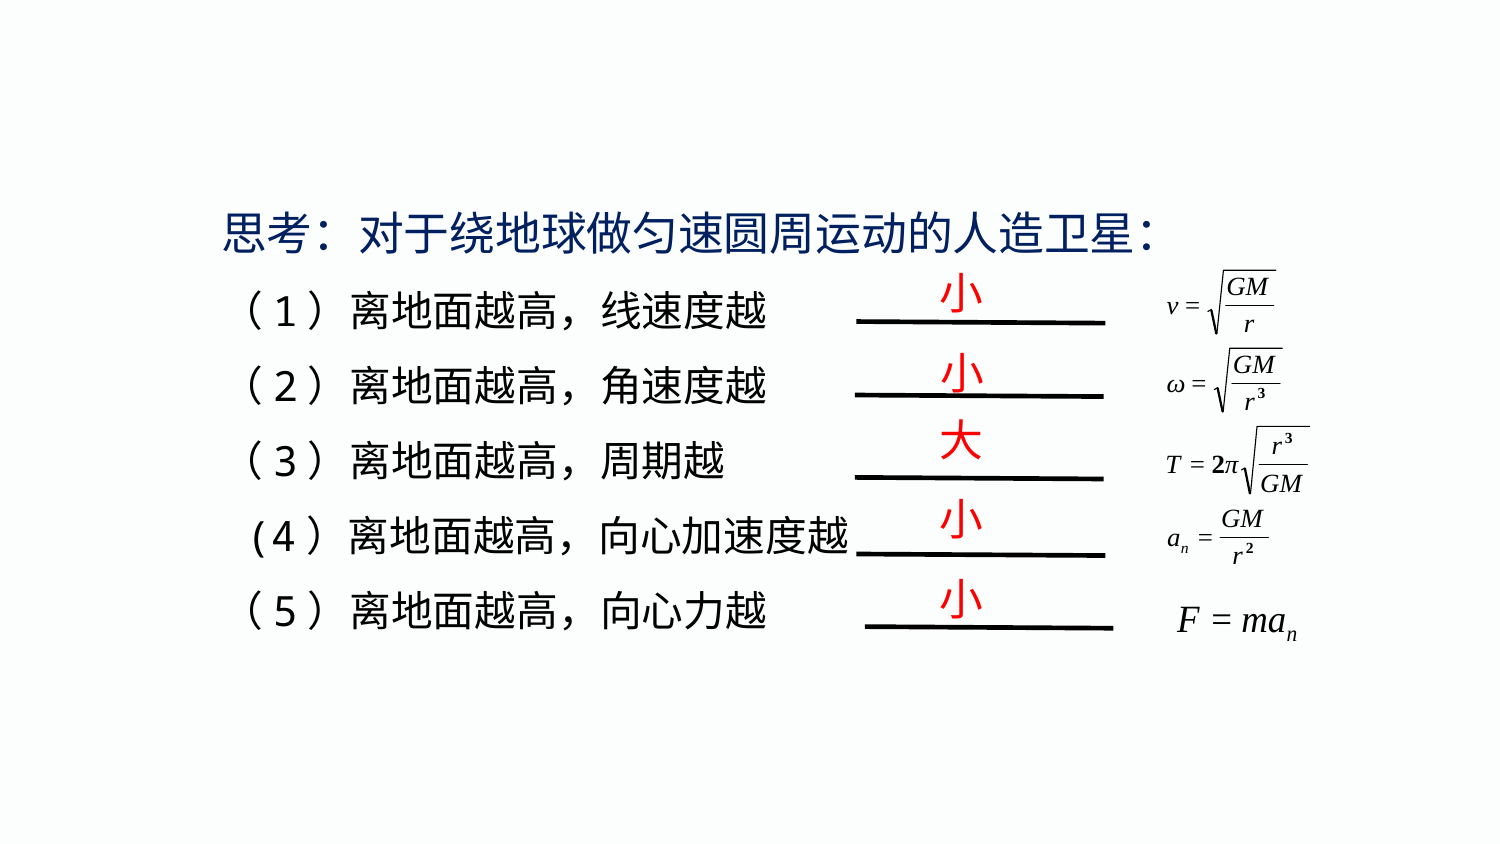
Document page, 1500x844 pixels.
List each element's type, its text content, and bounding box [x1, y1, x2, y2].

text_box 小 [928, 565, 1009, 630]
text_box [1162, 264, 1372, 572]
text_box 小 [928, 260, 999, 325]
text_box 大 [928, 407, 1010, 471]
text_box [1170, 593, 1306, 652]
text_box 小 [928, 339, 1010, 404]
text_box 小 [928, 486, 1009, 551]
text_box 思考：对于绕地球做匀速圆周运动的人造卫星： （1）离地面越高，线速度越 （2）离地面越高，角速度越 （3）离地面越高，周期越 (4）离地面越高，向心加速度越 （5）离地面越高，向心力越 [209, 171, 1260, 844]
